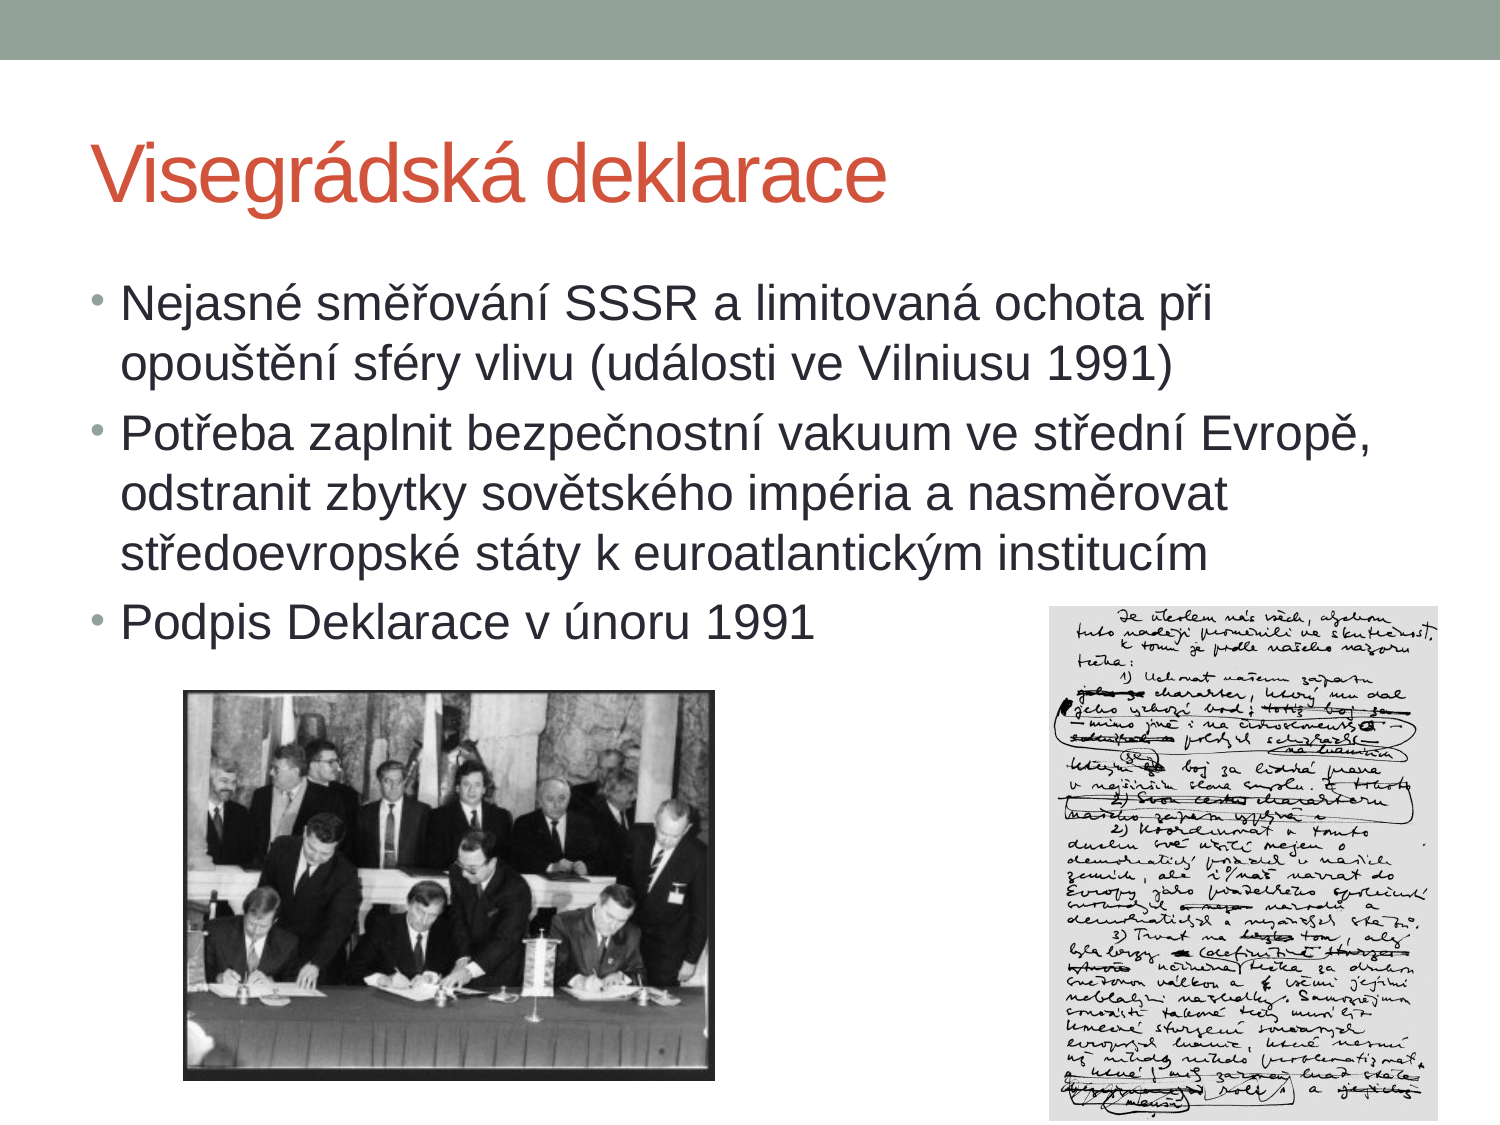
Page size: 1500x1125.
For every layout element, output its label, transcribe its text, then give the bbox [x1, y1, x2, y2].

title Visegrádská deklarace [75, 87, 1425, 250]
picture [182, 690, 715, 1082]
list Nejasné směřování SSSR a limitovaná ochota při opouštění sféry vlivu (události ve Vilniusu 1991) Potřeba zaplnit bezpečnostní vakuum ve střední Evropě, odstranit zbytky sovětského impéria a nasměrovat středoevropské státy k euroatlantickým institucím Podpis Deklarace v únoru 1991 [75, 262, 1425, 1063]
picture [1049, 606, 1439, 1121]
